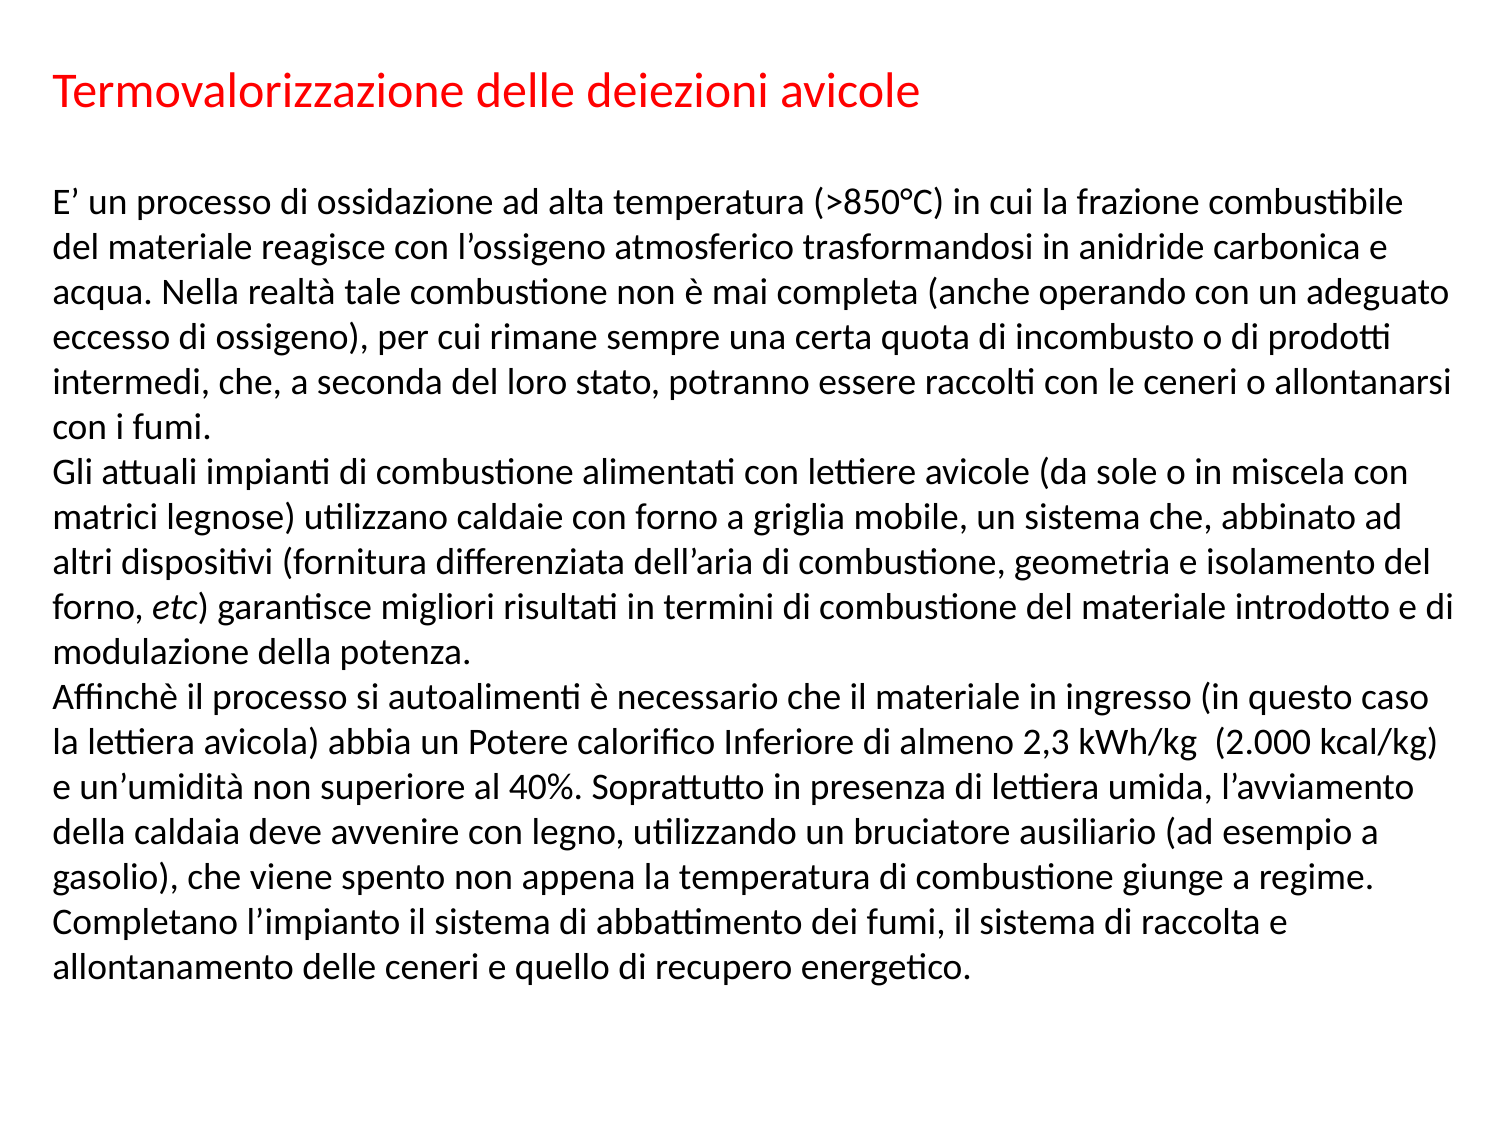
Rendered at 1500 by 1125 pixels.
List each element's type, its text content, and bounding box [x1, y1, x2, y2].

text_box Termovalorizzazione delle deiezioni avicole E’ un processo di ossidazione ad alta temperatura (>850°C) in cui la frazione combustibile del materiale reagisce con l’ossigeno atmosferico trasformandosi in anidride carbonica e acqua. Nella realtà tale combustione non è mai completa (anche operando con un adeguato eccesso di ossigeno), per cui rimane sempre una certa quota di incombusto o di prodotti intermedi, che, a seconda del loro stato, potranno essere raccolti con le ceneri o allontanarsi con i fumi. Gli attuali impianti di combustione alimentati con lettiere avicole (da sole o in miscela con matrici legnose) utilizzano caldaie con forno a griglia mobile, un sistema che, abbinato ad altri dispositivi (fornitura differenziata dell’aria di combustione, geometria e isolamento del forno, etc) garantisce migliori risultati in termini di combustione del materiale introdotto e di modulazione della potenza. Affinchè il processo si autoalimenti è necessario che il materiale in ingresso (in questo caso la lettiera avicola) abbia un Potere calorifico Inferiore di almeno 2,3 kWh/kg (2.000 kcal/kg) e un’umidità non superiore al 40%. Soprattutto in presenza di lettiera umida, l’avviamento della caldaia deve avvenire con legno, utilizzando un bruciatore ausiliario (ad esempio a gasolio), che viene spento non appena la temperatura di combustione giunge a regime. Completano l’impianto il sistema di abbattimento dei fumi, il sistema di raccolta e allontanamento delle ceneri e quello di recupero energetico. [37, 49, 1473, 995]
